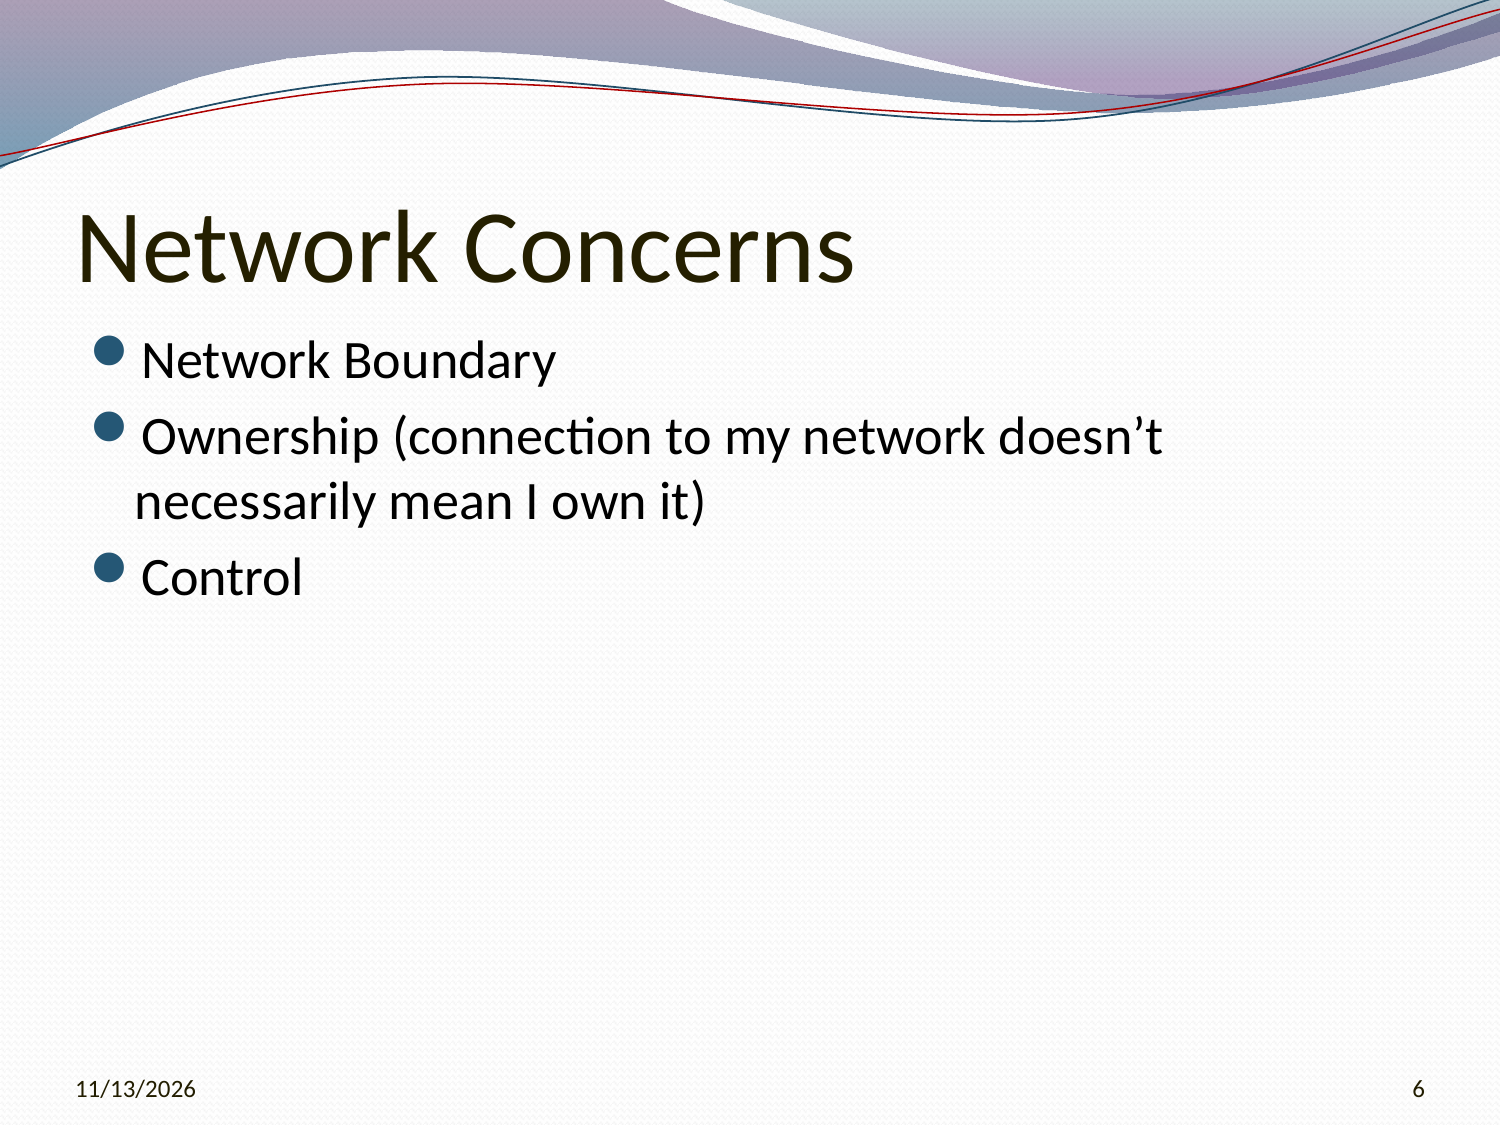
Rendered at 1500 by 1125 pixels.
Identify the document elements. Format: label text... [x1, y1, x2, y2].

slide_number 6 [1299, 1042, 1425, 1103]
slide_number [75, 1042, 425, 1103]
list Network Boundary Ownership (connection to my network doesn’t necessarily mean I own it) Control [75, 317, 1425, 1038]
title Network Concerns [75, 115, 1425, 303]
